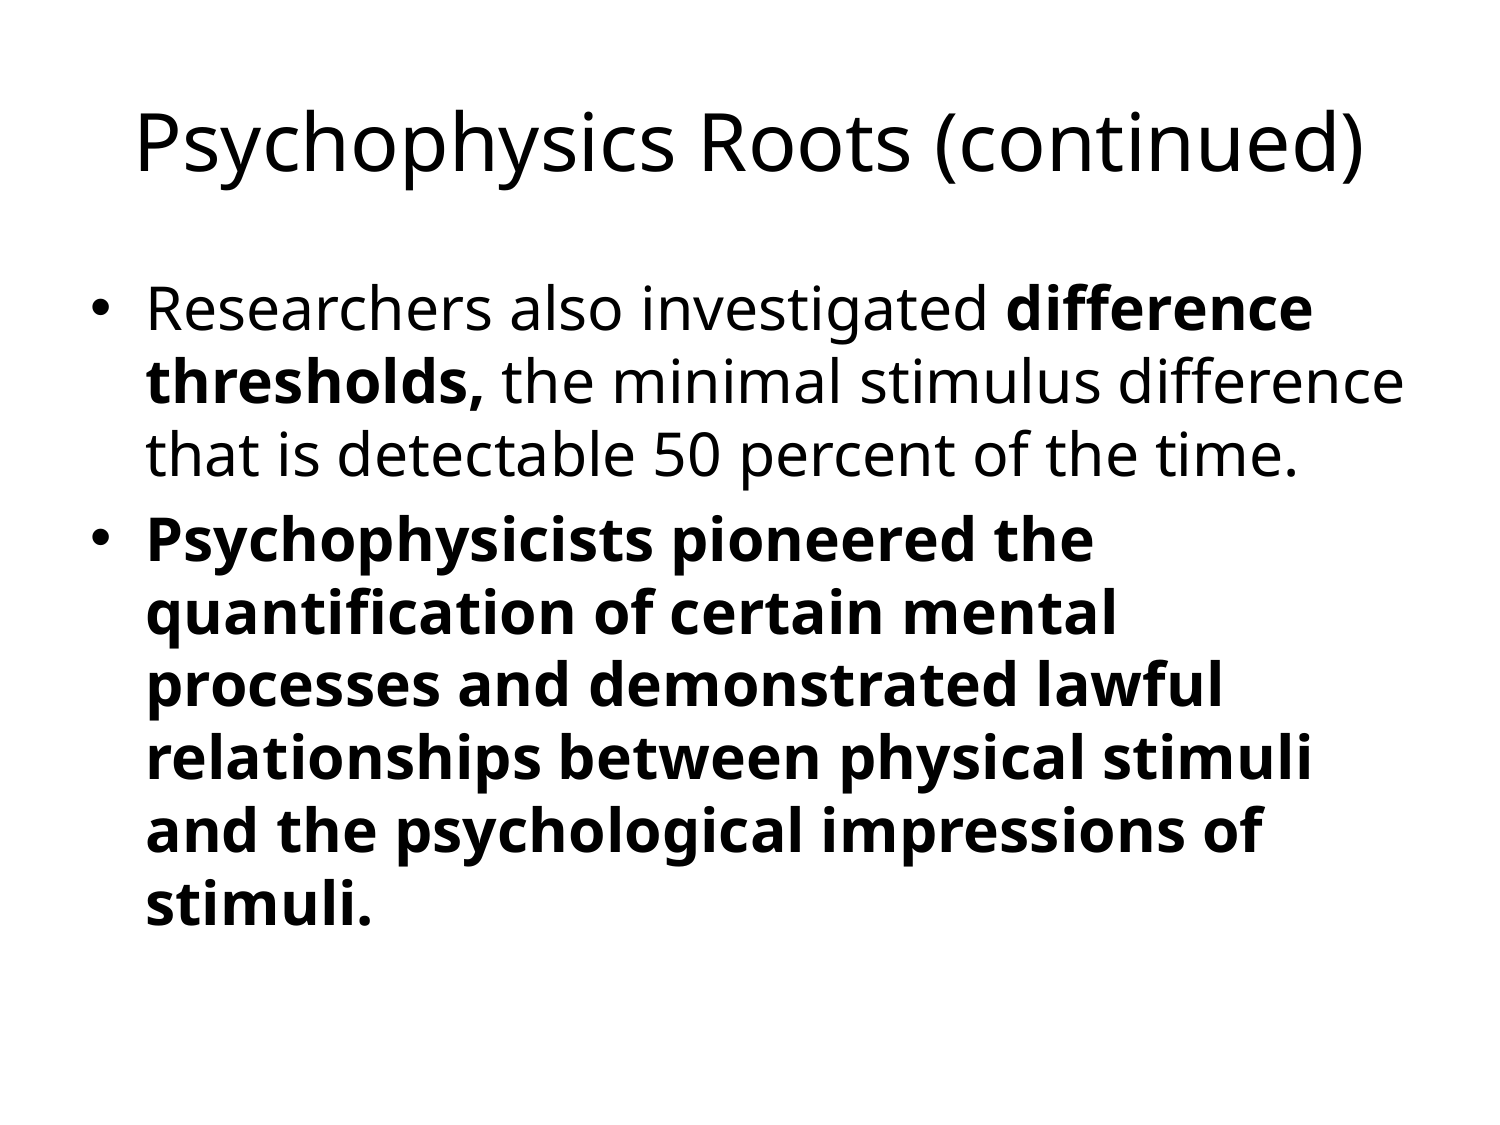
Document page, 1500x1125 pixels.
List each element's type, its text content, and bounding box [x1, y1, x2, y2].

title Psychophysics Roots (continued) [74, 44, 1426, 233]
list Researchers also investigated difference thresholds, the minimal stimulus difference that is detectable 50 percent of the time. Psychophysicists pioneered the quantification of certain mental processes and demonstrated lawful relationships between physical stimuli and the psychological impressions of stimuli. [74, 262, 1426, 1006]
